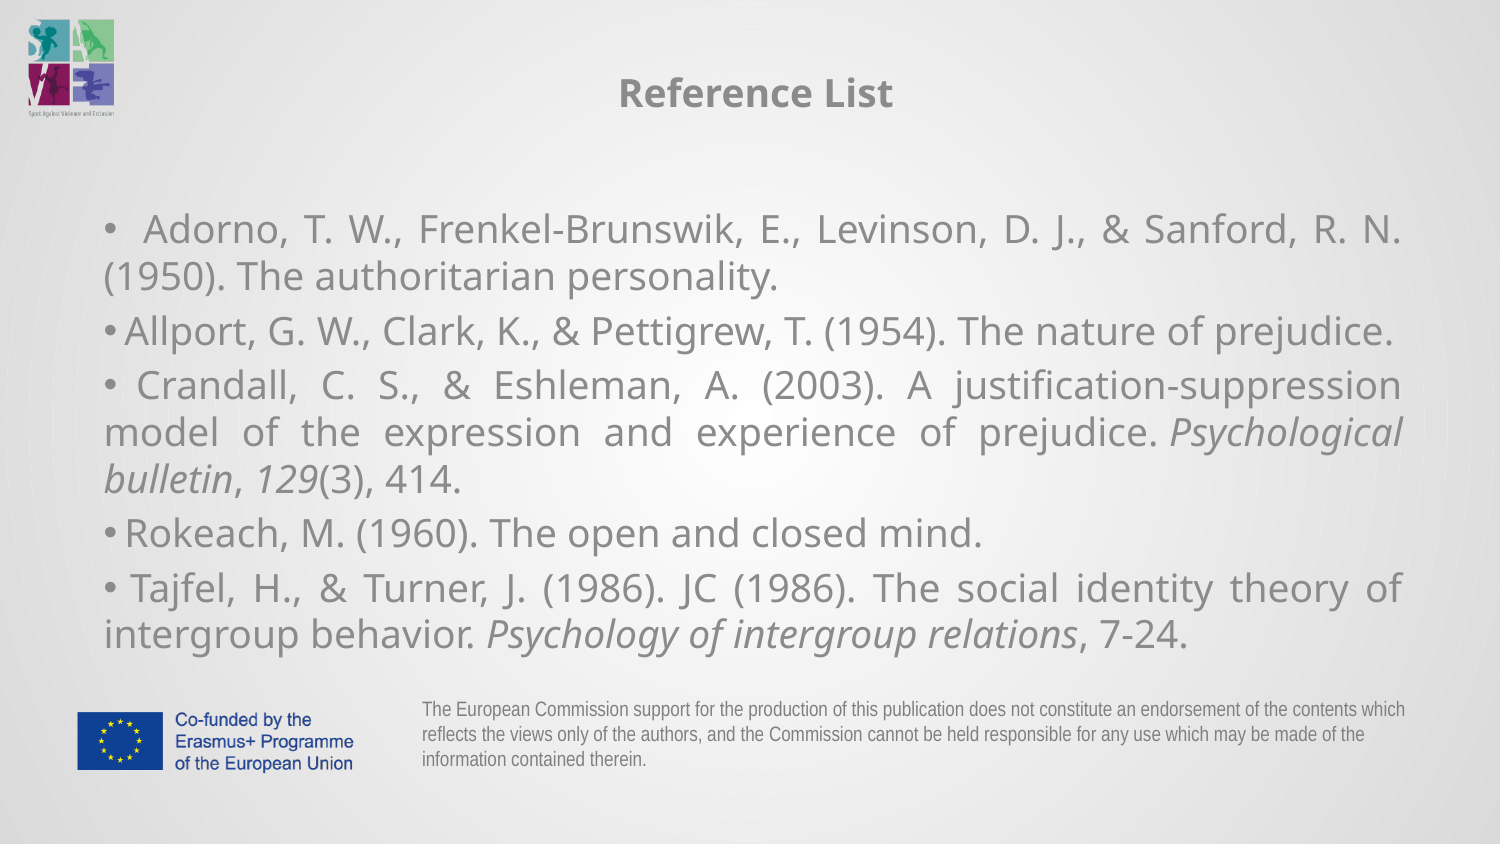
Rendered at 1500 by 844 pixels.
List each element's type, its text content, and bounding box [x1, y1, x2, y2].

picture [61, 695, 375, 786]
text_box The European Commission support for the production of this publication does not constitute an endorsement of the contents which reflects the views only of the authors, and the Commission cannot be held responsi­ble for any use which may be made of the information contained therein. [407, 688, 1447, 778]
picture [0, 0, 142, 142]
text_box Adorno, T. W., Frenkel-Brunswik, E., Levinson, D. J., & Sanford, R. N. (1950). The authoritarian personality. Allport, G. W., Clark, K., & Pettigrew, T. (1954). The nature of prejudice. Crandall, C. S., & Eshleman, A. (2003). A justification-suppression model of the expression and experience of prejudice. Psychological bulletin, 129(3), 414. Rokeach, M. (1960). The open and closed mind. Tajfel, H., & Turner, J. (1986). JC (1986). The social identity theory of intergroup behavior. Psychology of intergroup relations, 7-24. [88, 197, 1418, 704]
subtitle Reference List [599, 61, 913, 151]
